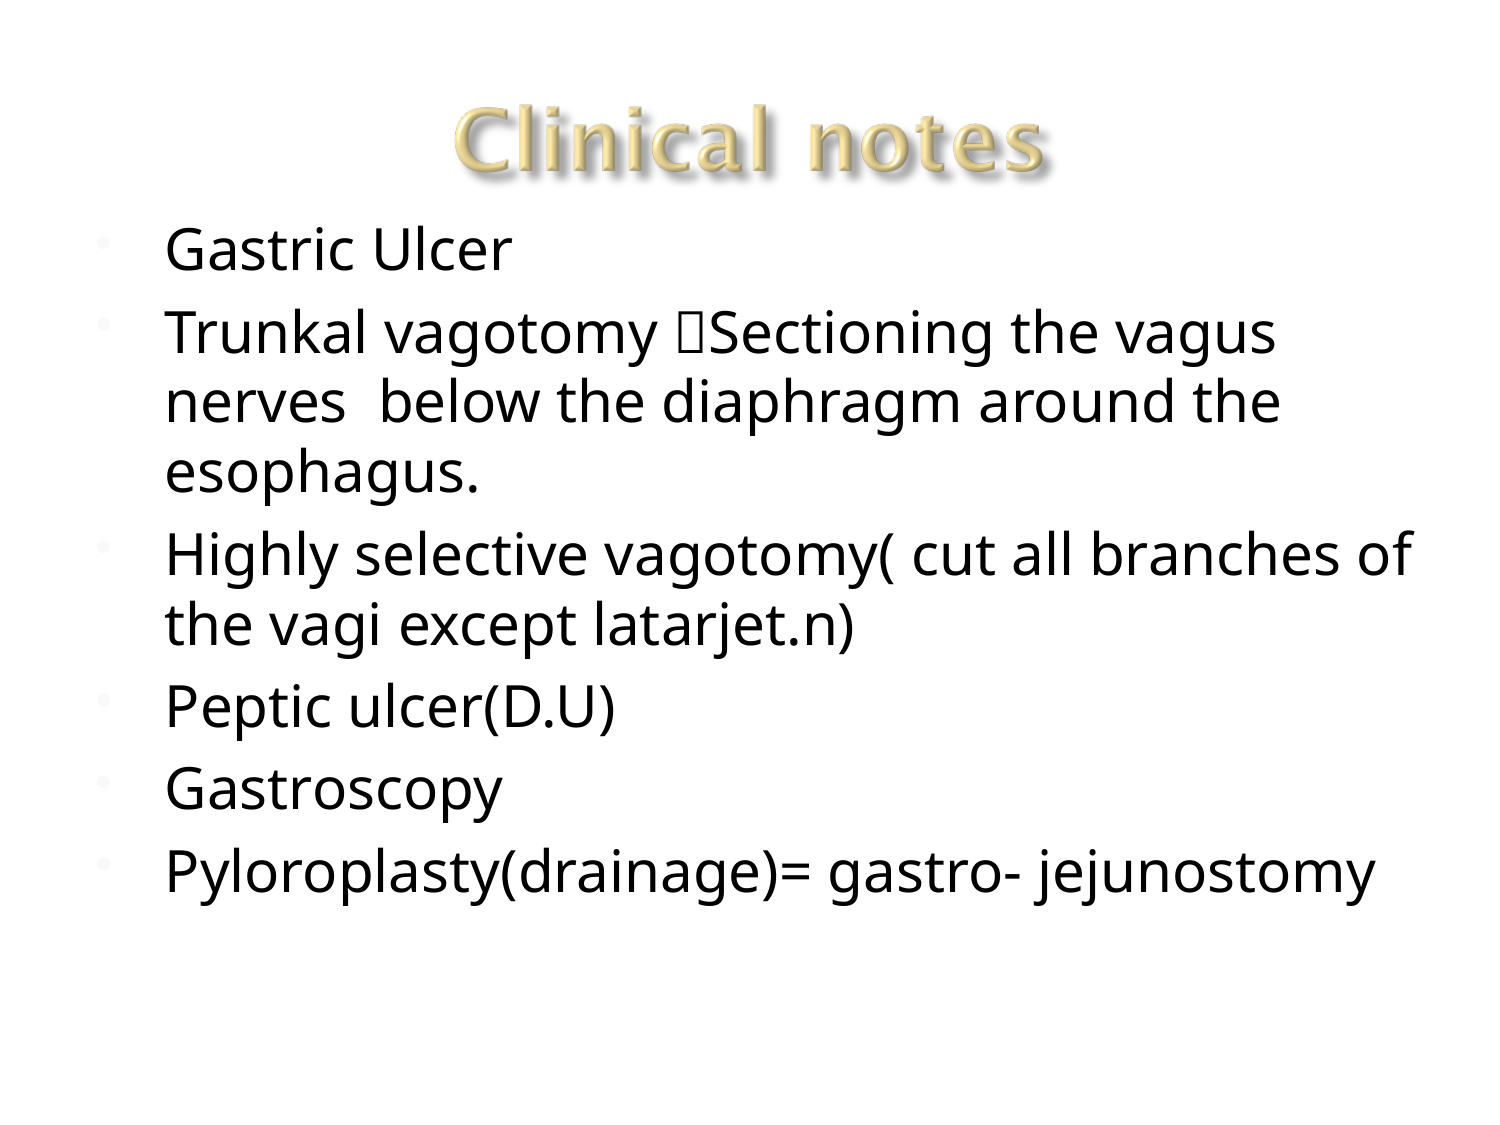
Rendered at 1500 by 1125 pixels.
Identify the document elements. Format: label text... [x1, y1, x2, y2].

picture [73, 43, 1427, 235]
list Gastric Ulcer Trunkal vagotomy Sectioning the vagus nerves below the diaphragm around the esophagus. Highly selective vagotomy( cut all branches of the vagi except latarjet.n) Peptic ulcer(D.U) Gastroscopy Pyloroplasty(drainage)= gastro- jejunostomy [74, 235, 1426, 1076]
